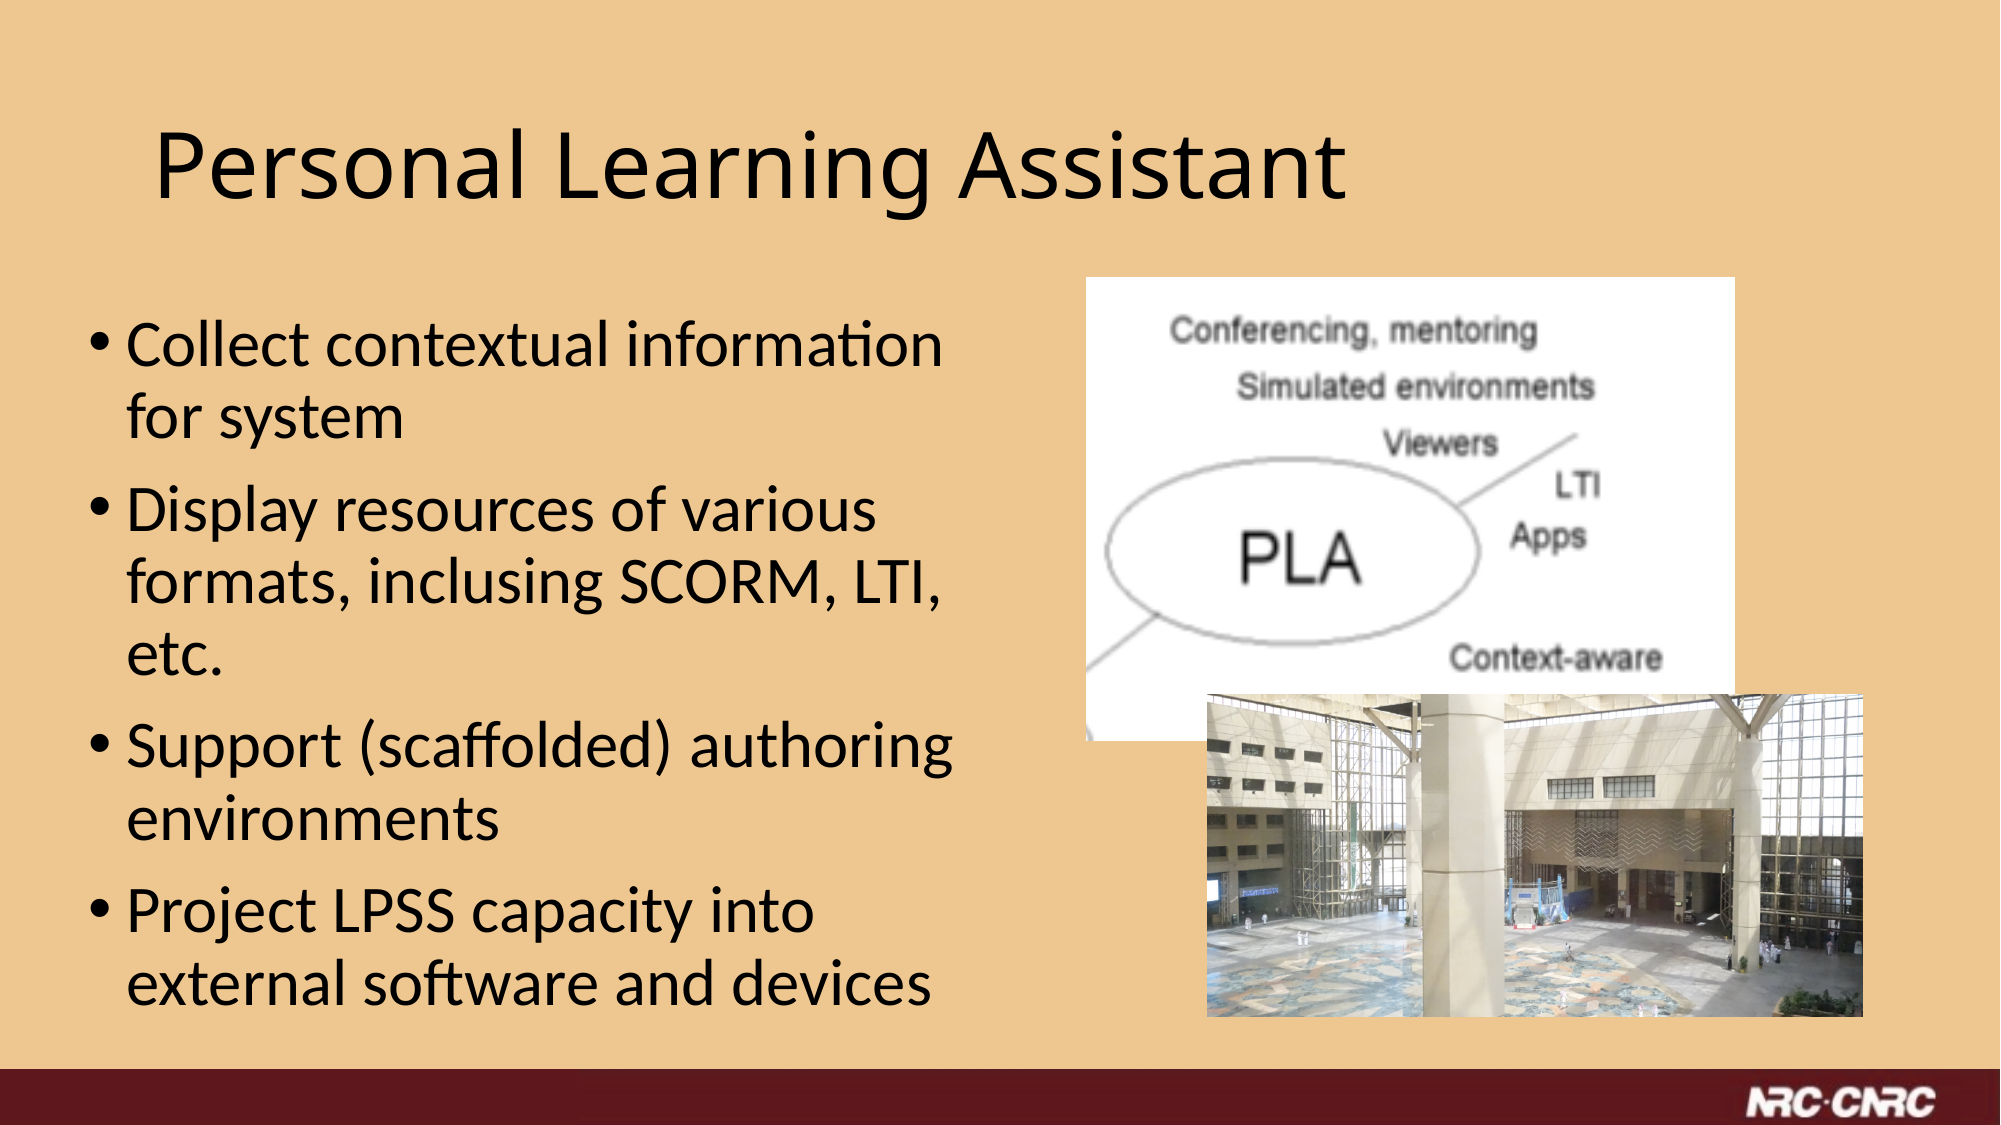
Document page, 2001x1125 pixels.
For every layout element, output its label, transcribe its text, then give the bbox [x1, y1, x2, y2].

picture [0, 1069, 2000, 1125]
picture [1085, 277, 1863, 1017]
title Personal Learning Assistant [137, 59, 1863, 278]
list Collect contextual information for system Display resources of various formats, inclusing SCORM, LTI, etc. Support (scaffolded) authoring environments Project LPSS capacity into external software and devices [73, 300, 1000, 1069]
